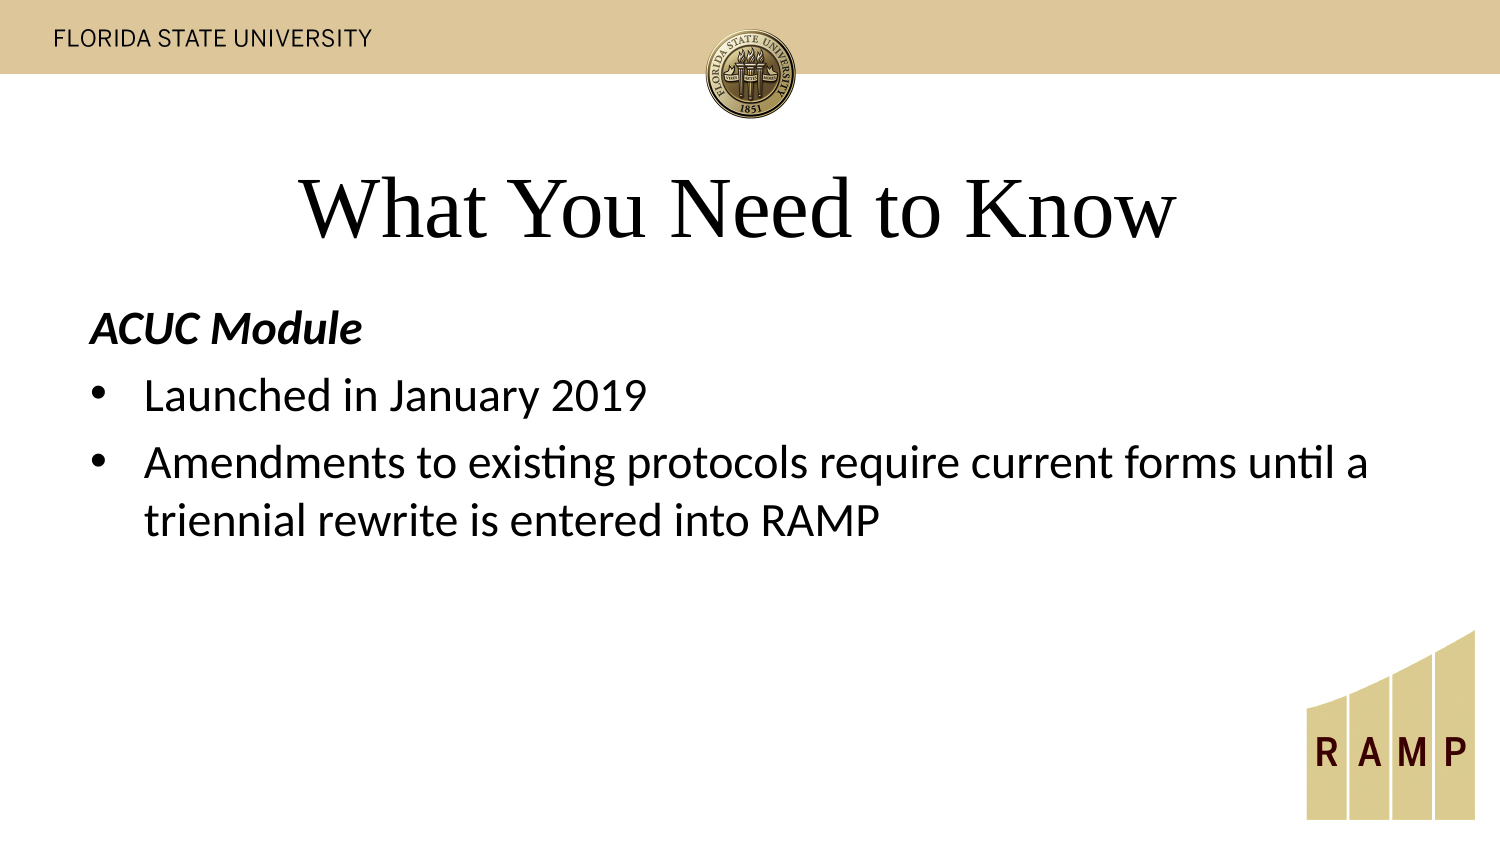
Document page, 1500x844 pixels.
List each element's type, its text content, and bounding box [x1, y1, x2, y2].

picture [0, 0, 1500, 844]
title What You Need to Know [75, 143, 1425, 263]
list ACUC Module Launched in January 2019 Amendments to existing protocols require current forms until a triennial rewrite is entered into RAMP [75, 288, 1425, 554]
